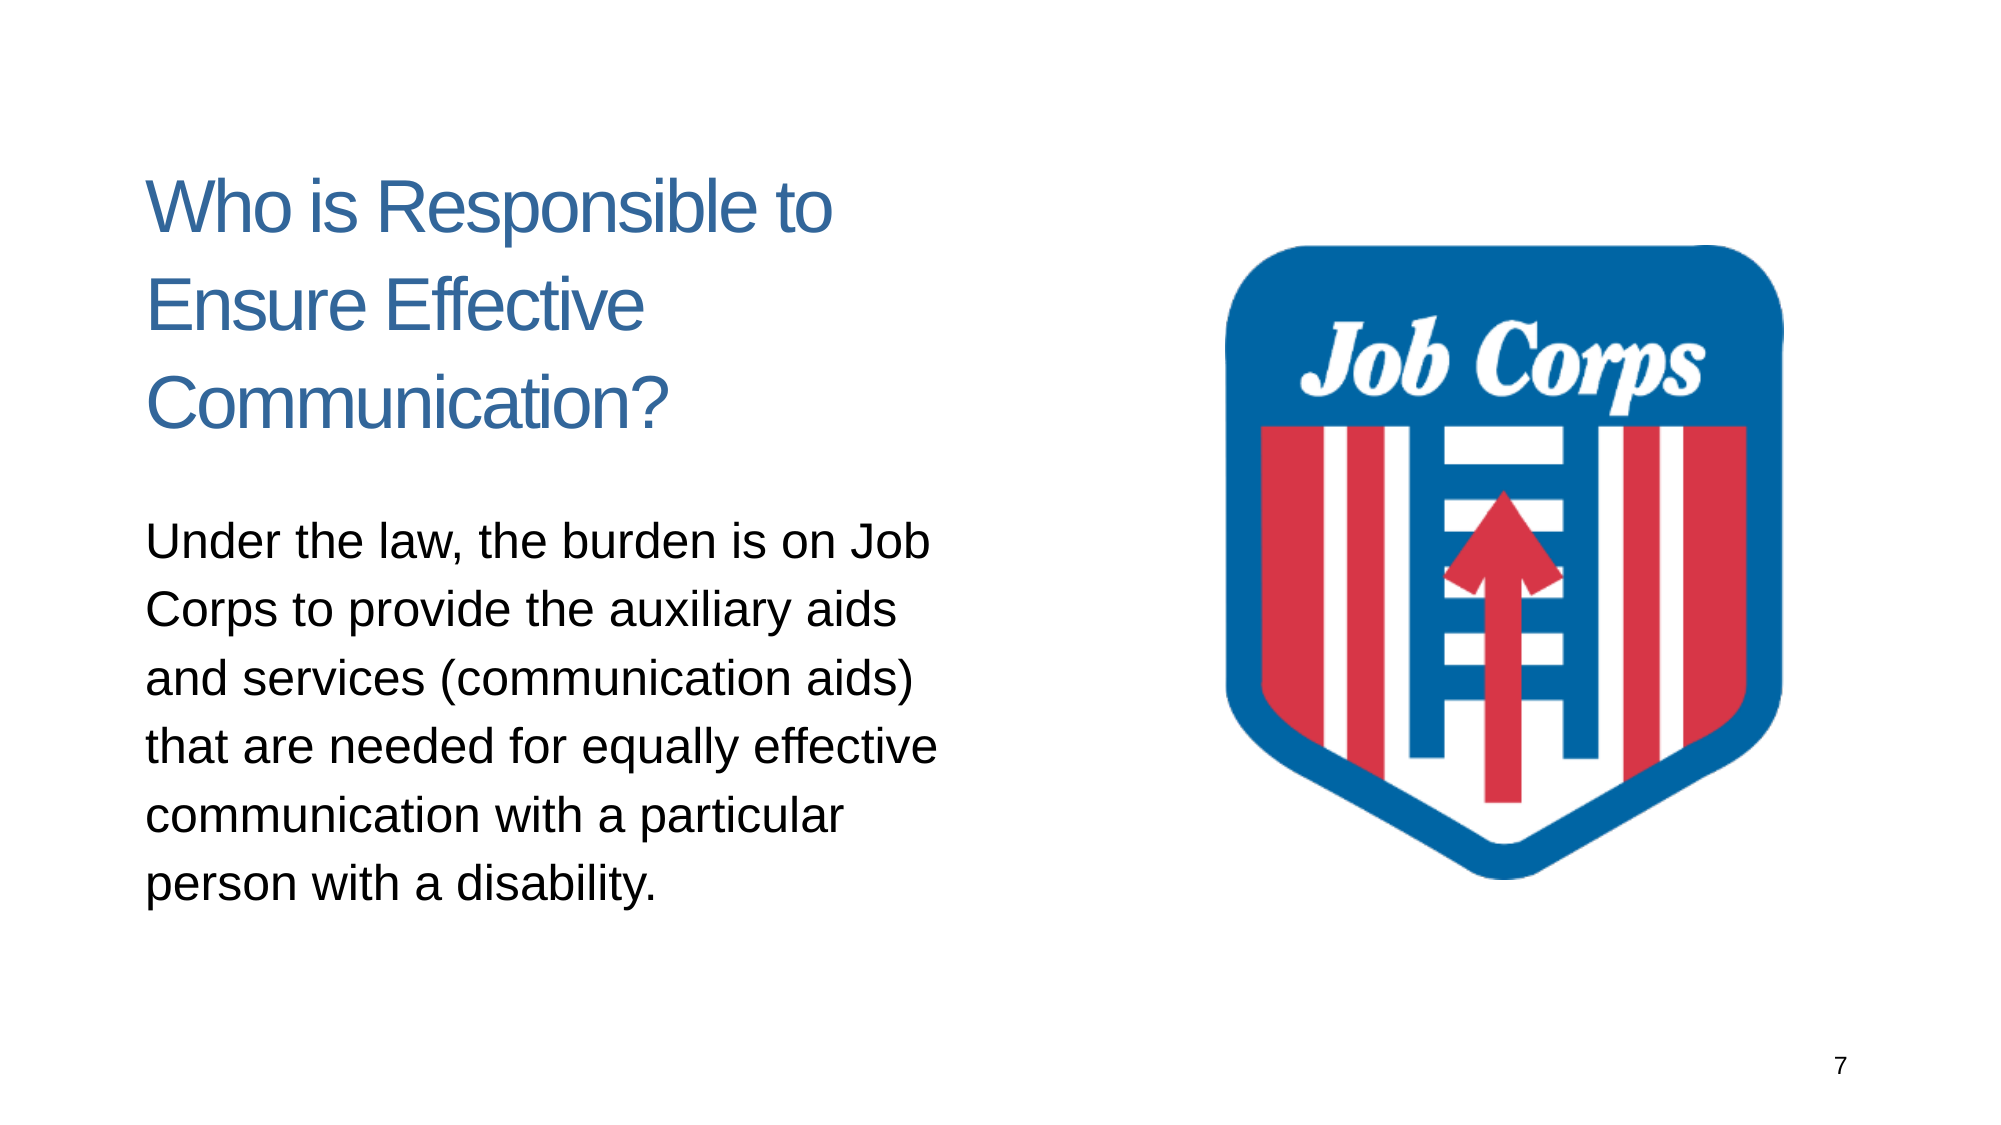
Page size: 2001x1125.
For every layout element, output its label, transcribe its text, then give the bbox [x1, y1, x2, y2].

picture [1225, 245, 1784, 880]
text_box Under the law, the burden is on Job Corps to provide the auxiliary aids and services (communication aids) that are needed for equally effective communication with a particular person with a disability. [130, 492, 971, 1017]
text_box 7 [1412, 1042, 1863, 1103]
title Who is Responsible to Ensure Effective Communication? [130, 142, 1000, 462]
